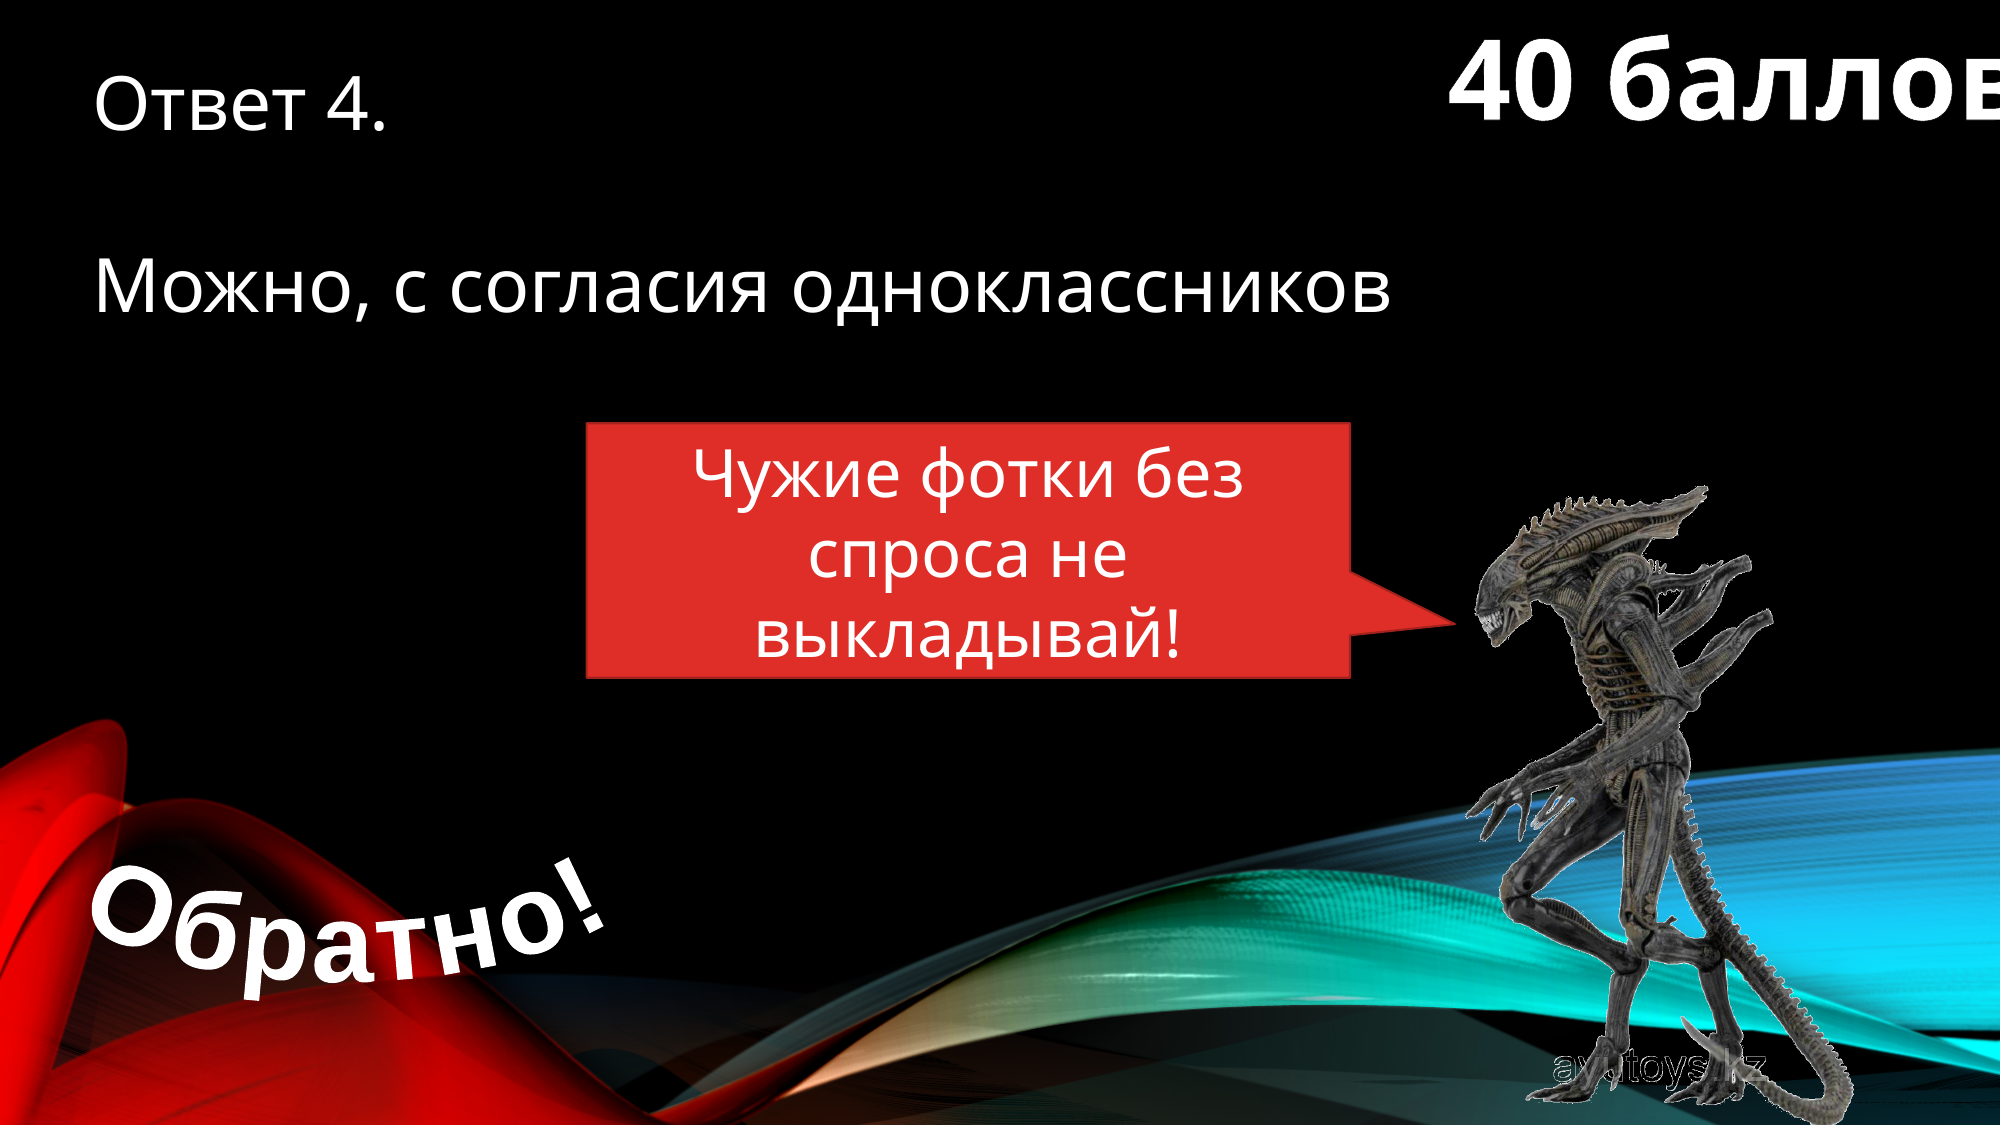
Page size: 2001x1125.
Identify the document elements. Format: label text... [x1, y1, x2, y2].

picture [0, 462, 2000, 1125]
text_box 40 баллов [1432, 0, 2000, 150]
text_box Ответ 4. Можно, с согласия одноклассников [77, 57, 1578, 424]
text_box Чужие фотки без спроса не выкладывай! [585, 422, 1382, 679]
